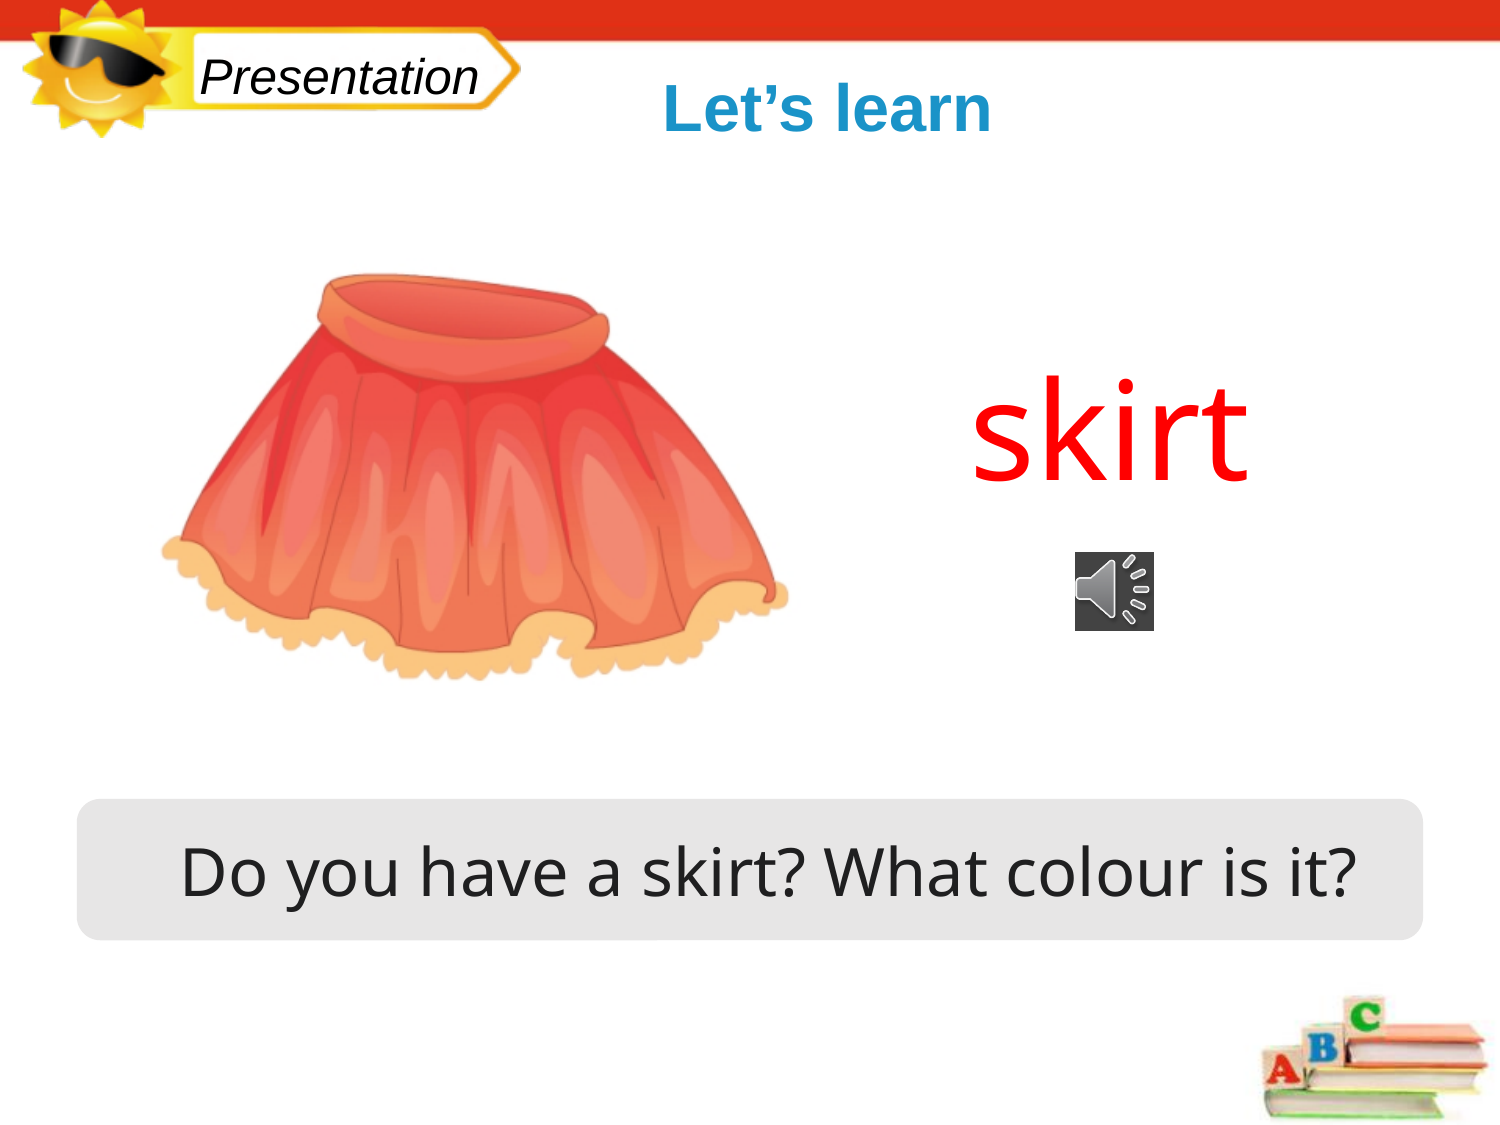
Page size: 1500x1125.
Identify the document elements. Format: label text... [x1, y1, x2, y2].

text_box skirt [879, 335, 1326, 516]
text_box Let’s learn [648, 66, 1015, 185]
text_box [76, 798, 1424, 941]
picture [0, 0, 1500, 1125]
